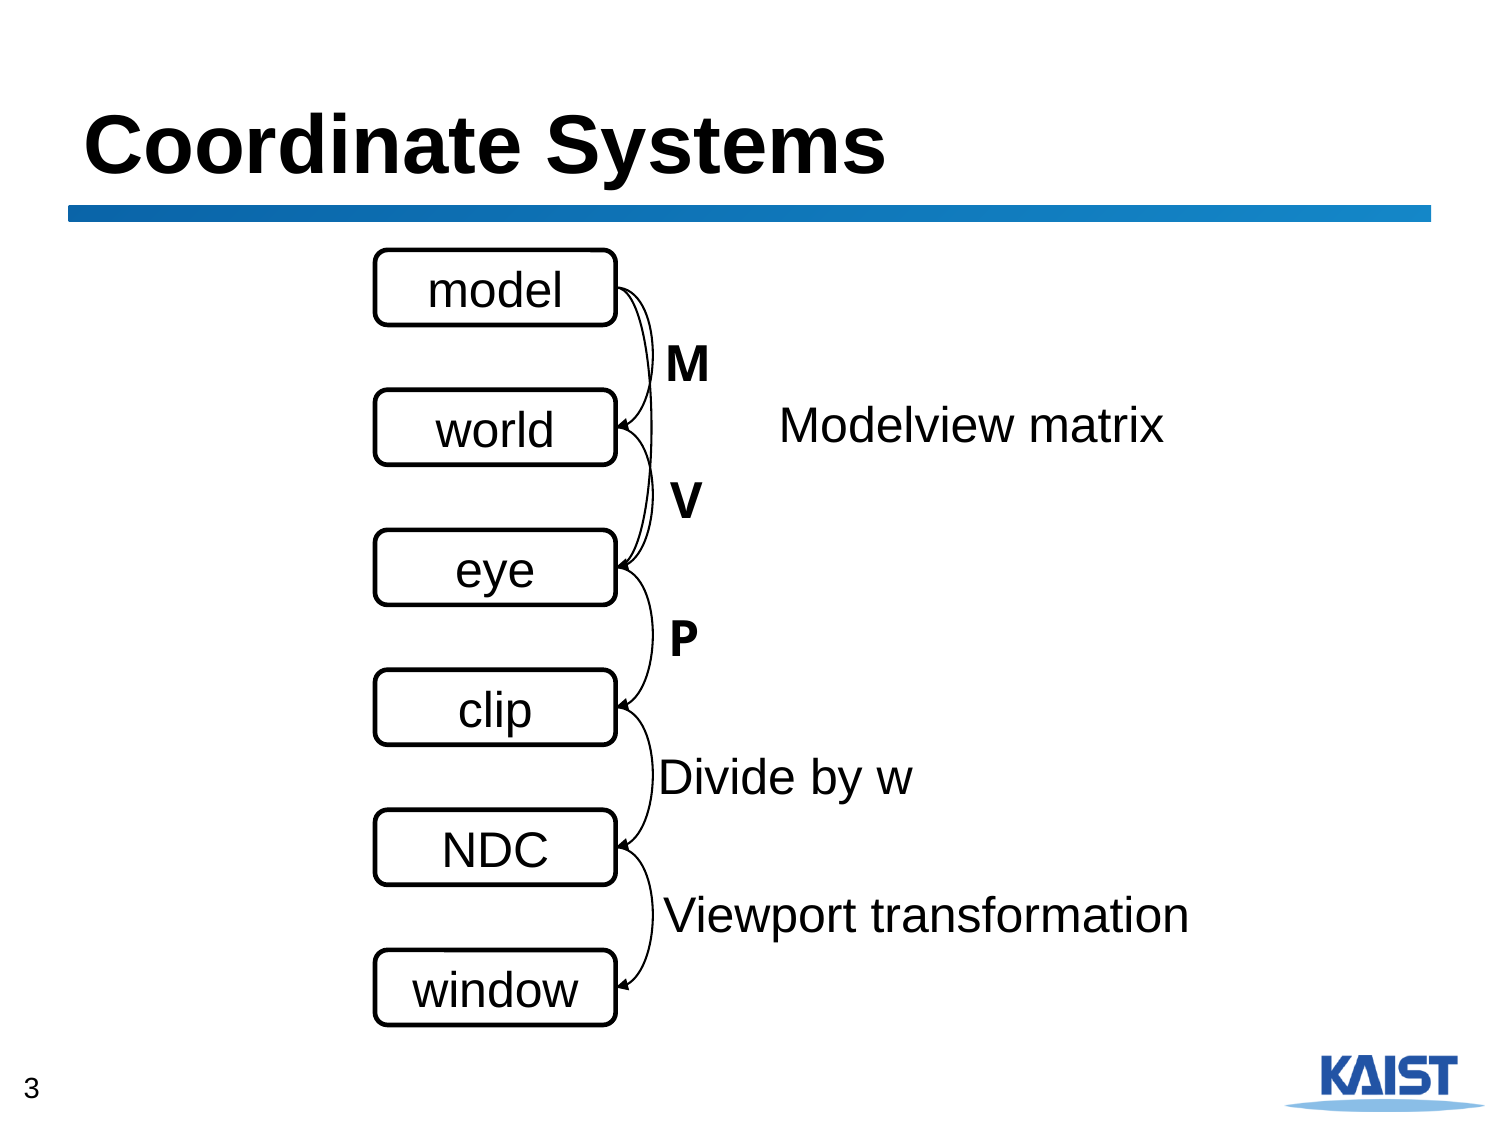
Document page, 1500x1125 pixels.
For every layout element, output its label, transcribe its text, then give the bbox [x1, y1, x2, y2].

title Coordinate Systems [68, 48, 1428, 198]
text_box world [374, 389, 611, 465]
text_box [667, 474, 708, 526]
text_box clip [374, 669, 613, 745]
text_box Modelview matrix [763, 384, 1180, 460]
text_box eye [374, 529, 613, 605]
text_box model [374, 249, 616, 325]
text_box window [374, 949, 616, 1025]
text_box NDC [374, 809, 613, 885]
text_box Viewport transformation [648, 874, 1206, 950]
picture [1284, 1055, 1485, 1112]
text_box Divide by w [642, 737, 928, 813]
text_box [662, 337, 713, 388]
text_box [665, 612, 700, 663]
